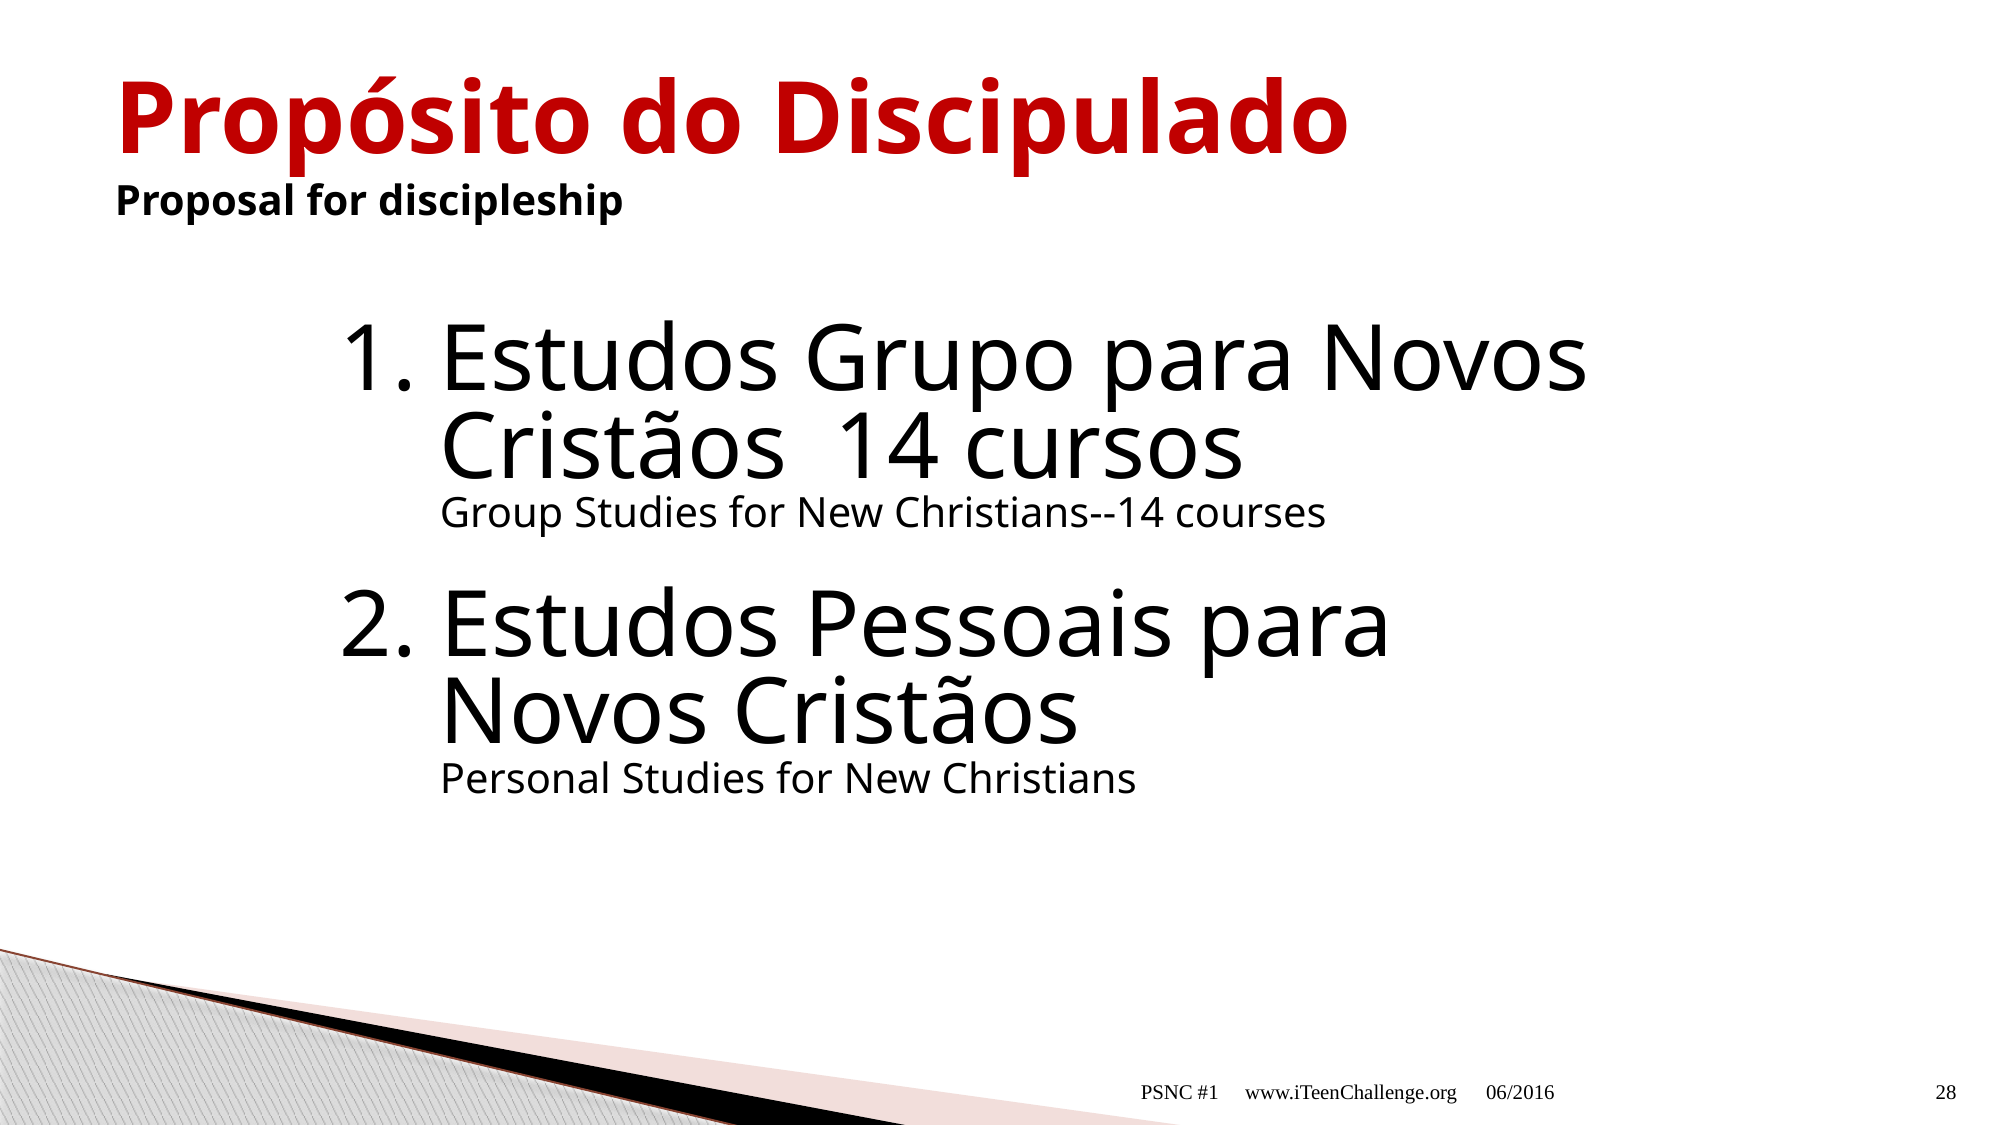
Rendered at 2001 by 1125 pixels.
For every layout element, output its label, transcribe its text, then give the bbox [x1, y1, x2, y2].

list Estudos Grupo para Novos Cristãos 14 cursos Group Studies for New Christians--14 courses 2. Estudos Pessoais para Novos Cristãos Personal Studies for New Christians [324, 312, 1675, 1006]
title Propósito do Discipulado Proposal for discipleship [99, 45, 1900, 233]
slide_number 28 [1891, 1051, 1972, 1112]
slide_number 06/2016 [1473, 1051, 1891, 1112]
footer PSNC #1 www.iTeenChallenge.org [957, 1051, 1473, 1112]
